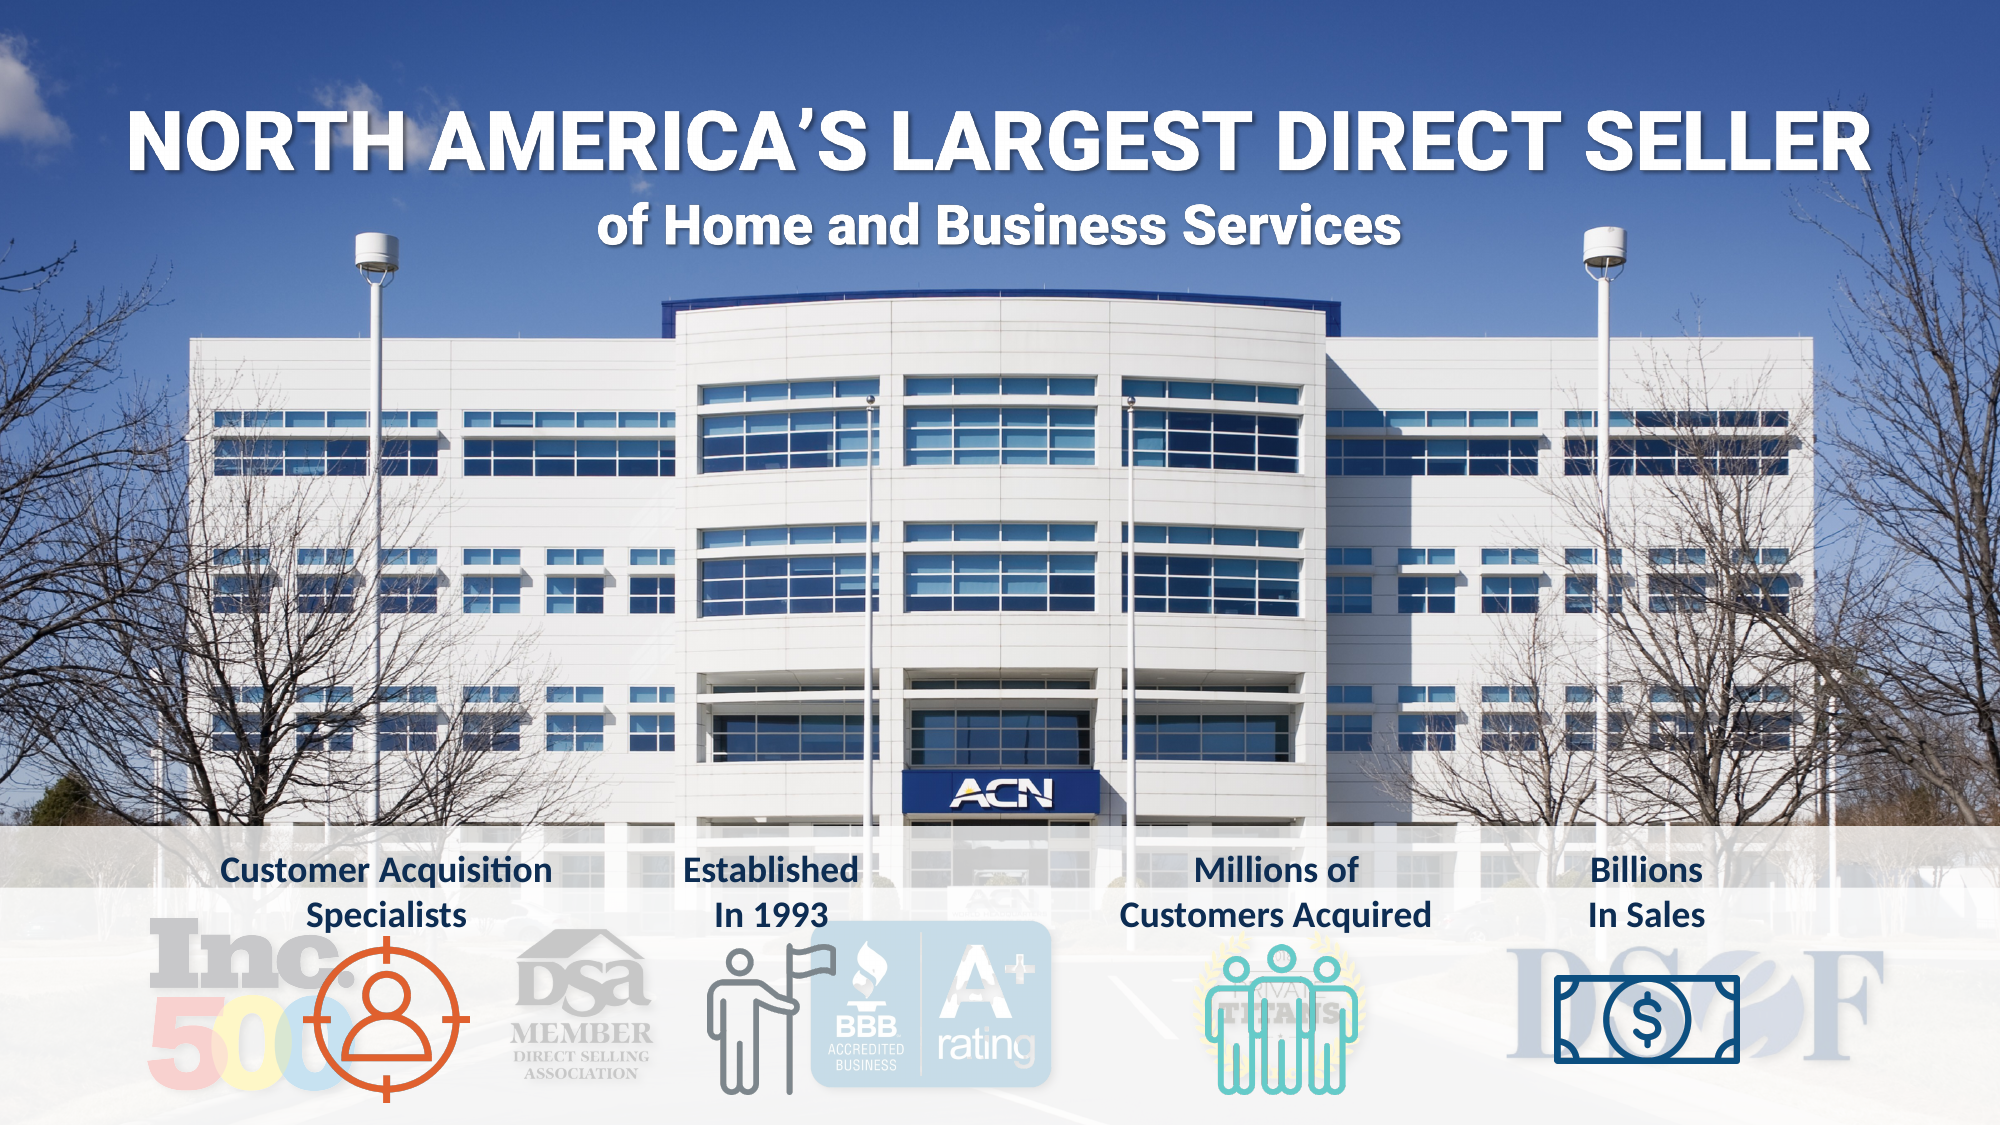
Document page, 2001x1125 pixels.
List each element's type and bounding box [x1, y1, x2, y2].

picture [0, 0, 2000, 825]
text_box [0, 825, 2000, 1125]
